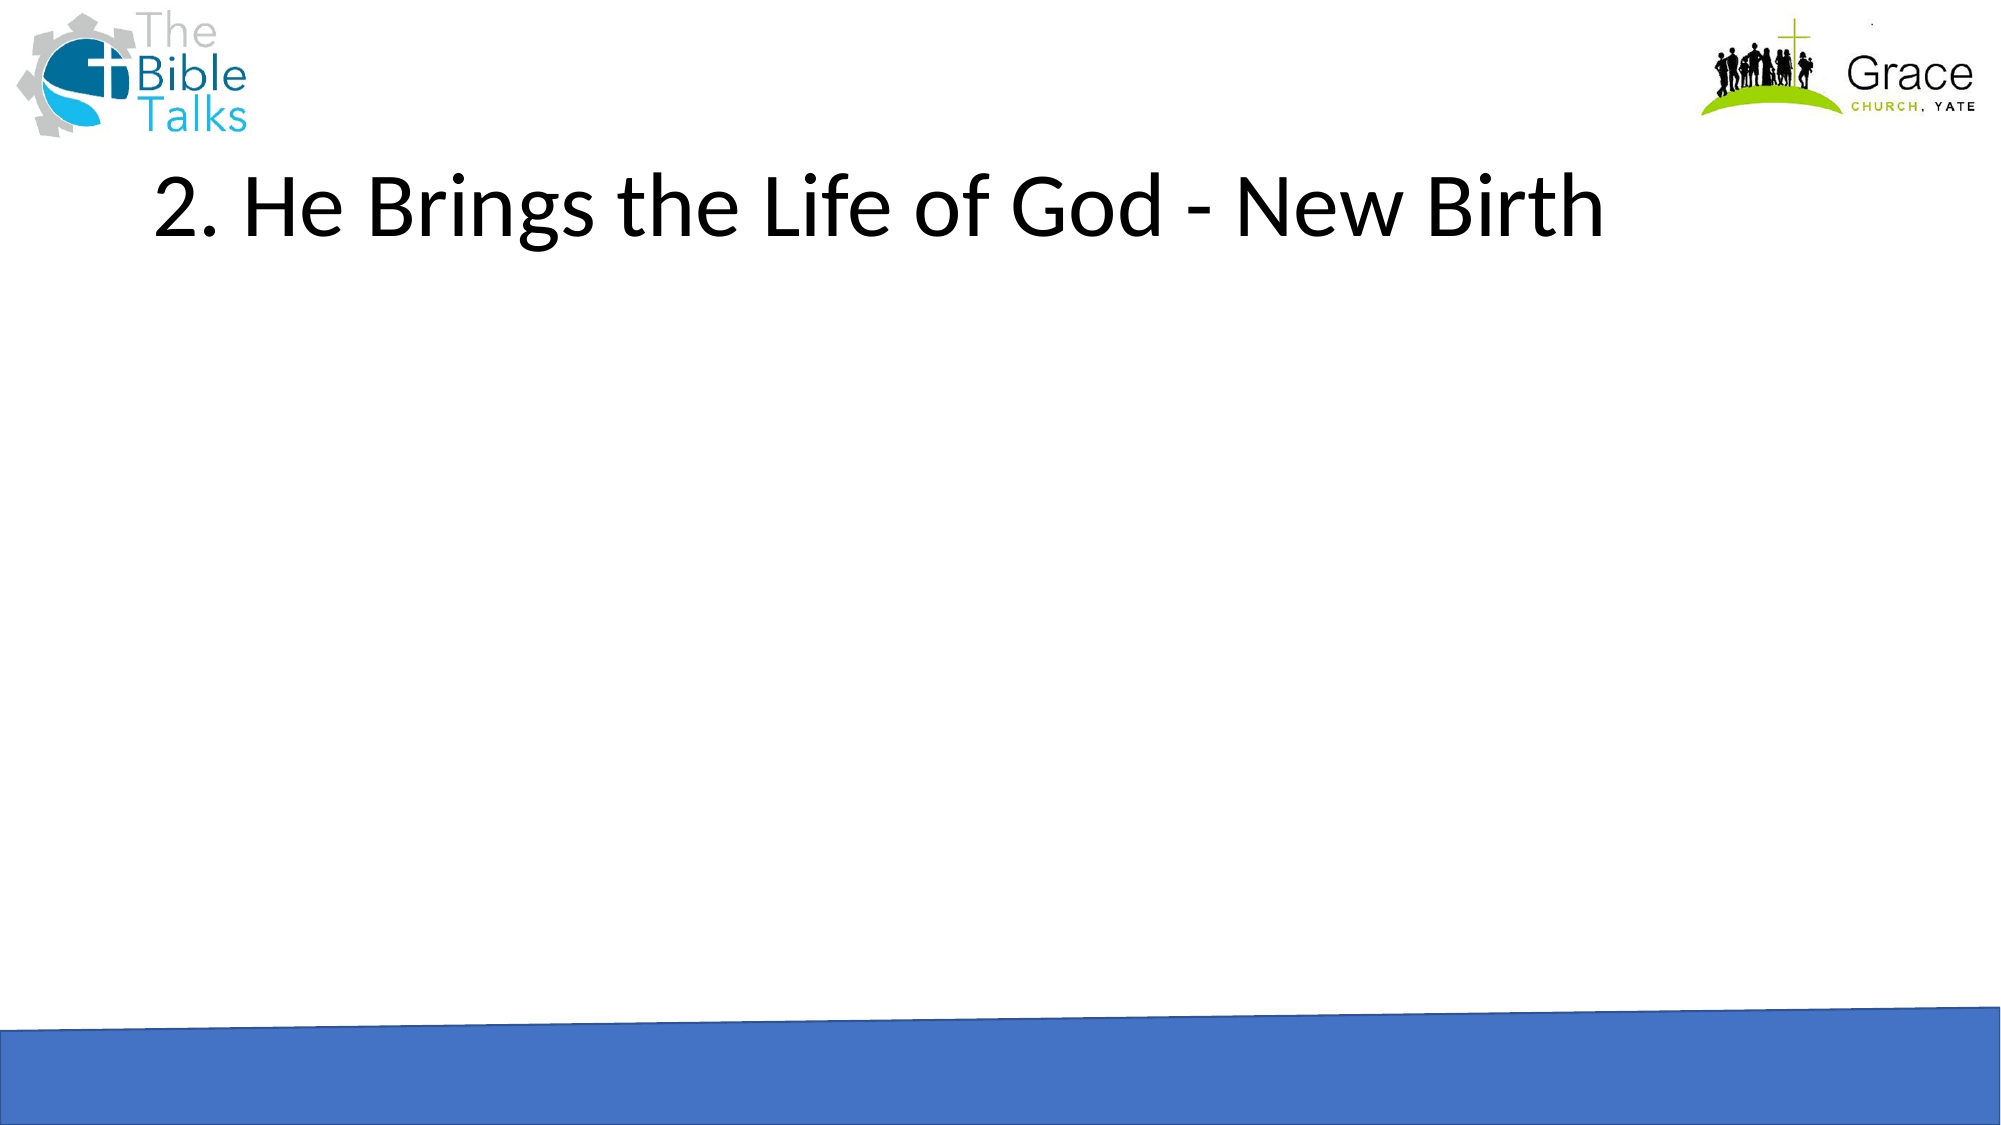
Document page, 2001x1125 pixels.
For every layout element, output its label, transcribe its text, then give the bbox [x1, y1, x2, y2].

title 2. He Brings the Life of God - New Birth [137, 136, 1863, 278]
picture [0, 0, 260, 147]
picture [1695, 12, 1978, 120]
